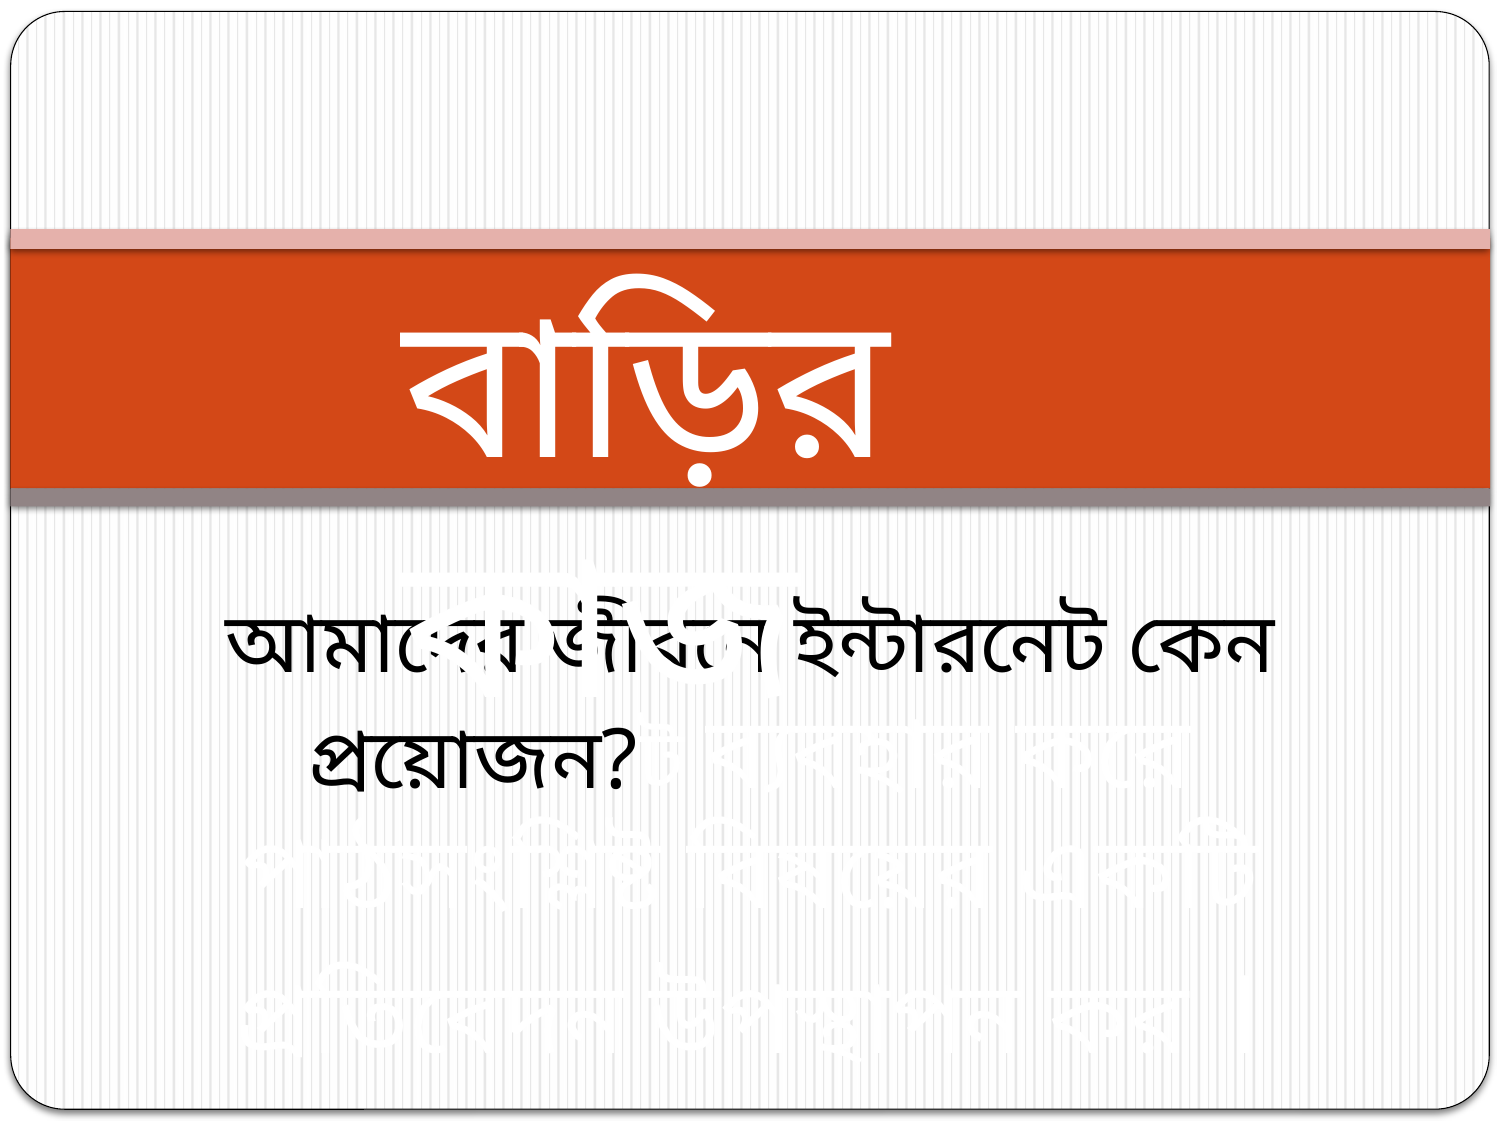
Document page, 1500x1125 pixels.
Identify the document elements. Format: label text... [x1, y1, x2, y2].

text_box বাড়ির কাজ [387, 249, 1125, 745]
title আমাদের জীবনে ইন্টারনেট কেন প্রয়োজন?ট ব্যবহার করে পাঠসংশ্লিষ্ট বিষয়ের একটি প্রতিবেদন উপস্থাপন কর । [75, 662, 1425, 1013]
